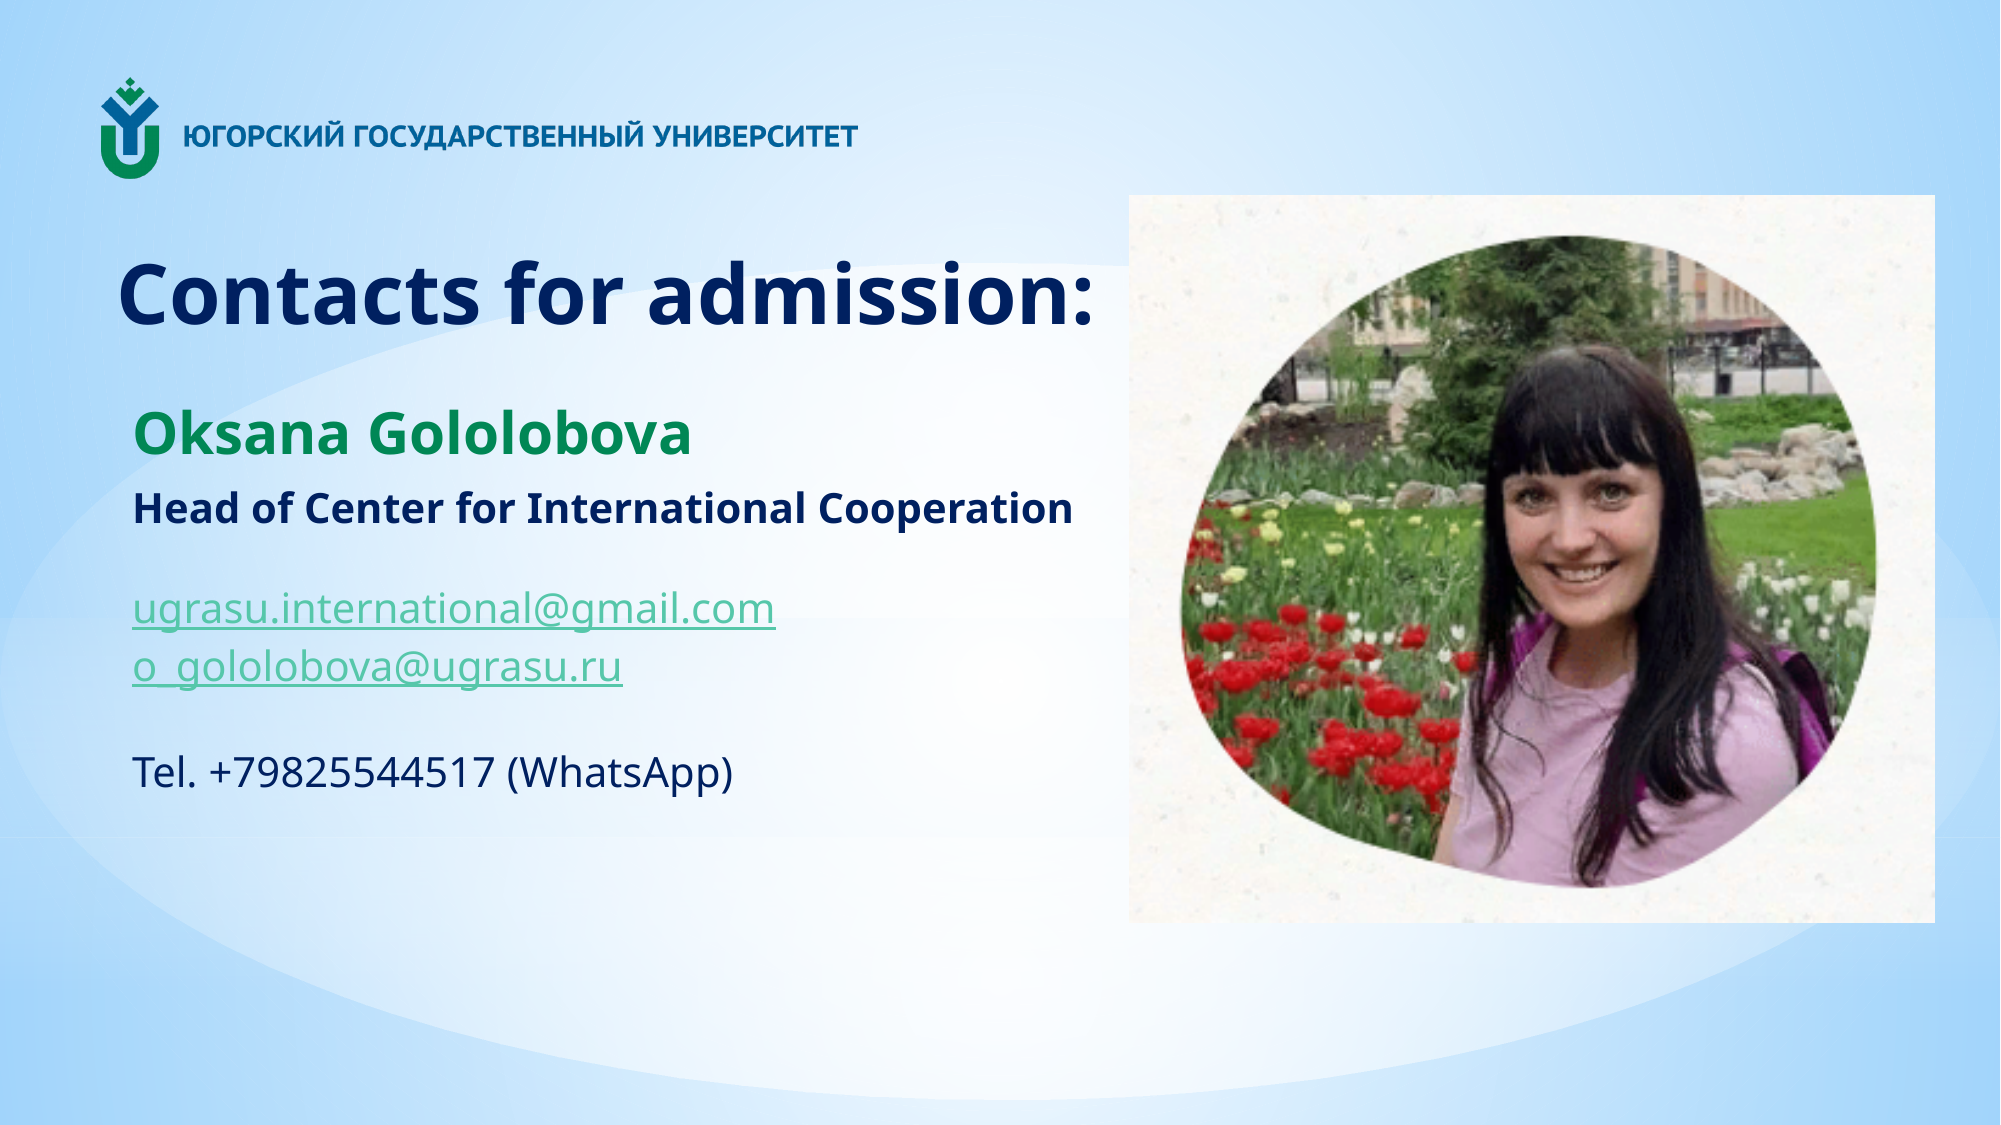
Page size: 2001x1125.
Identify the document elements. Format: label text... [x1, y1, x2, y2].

picture [101, 77, 858, 180]
picture [1129, 195, 1935, 924]
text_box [117, 388, 1123, 794]
text_box Contacts for admission: [101, 233, 1114, 349]
